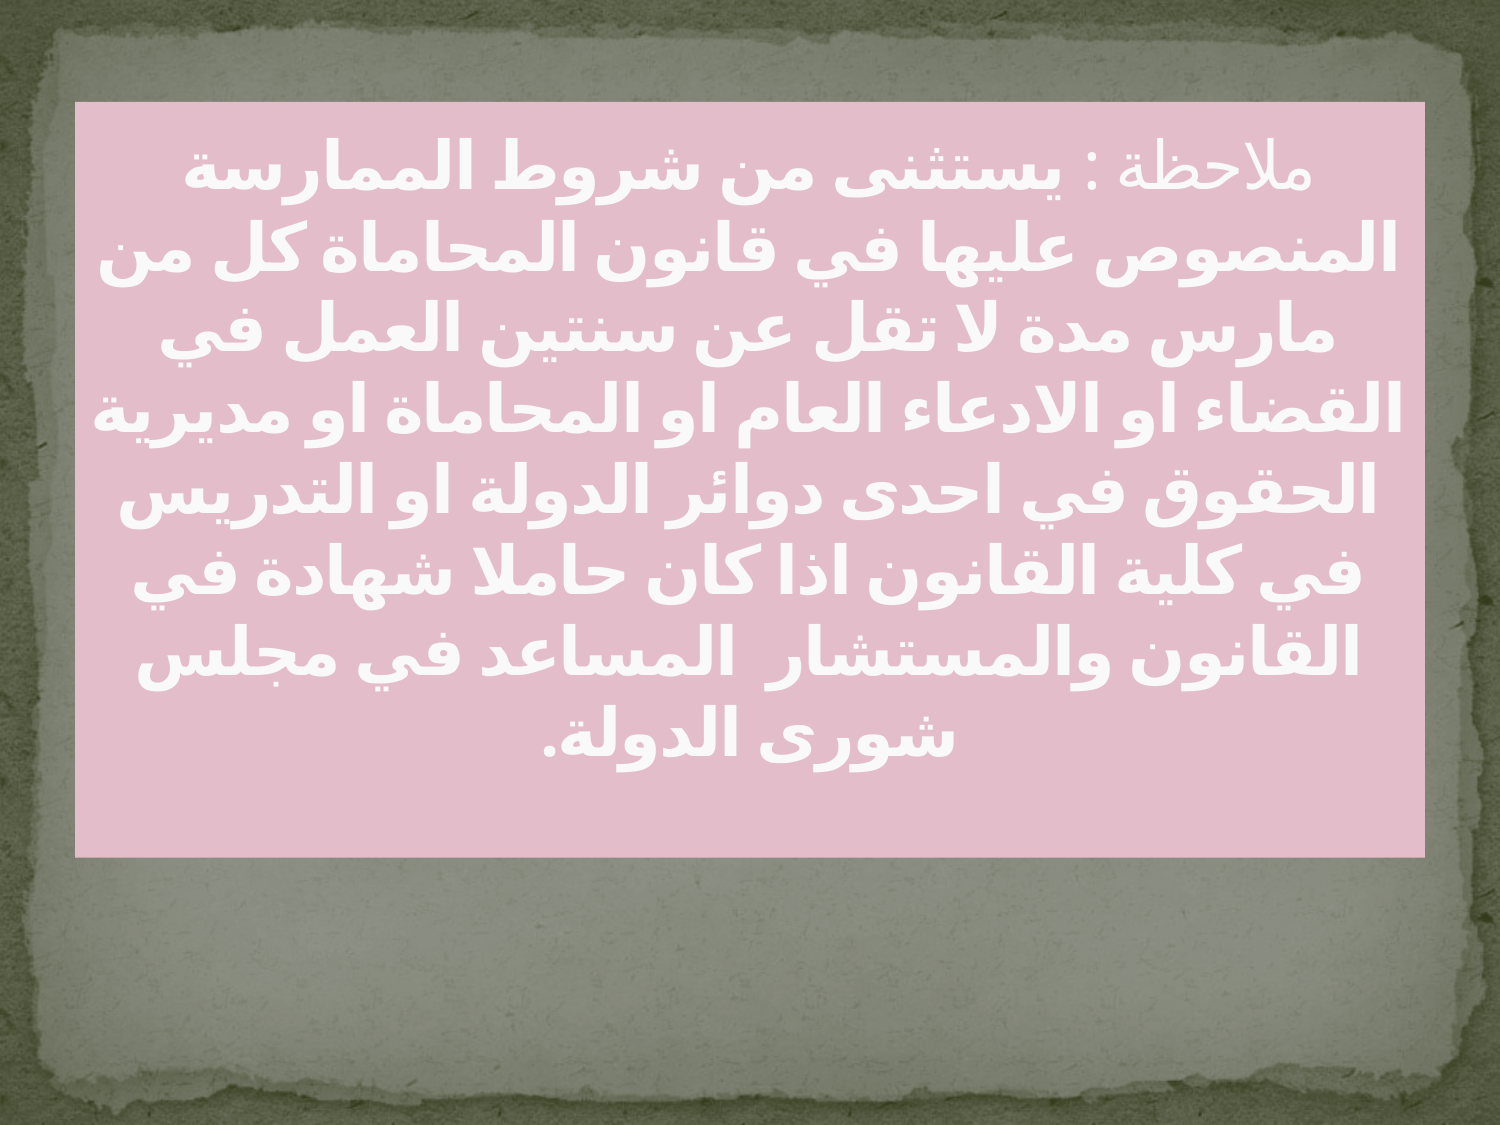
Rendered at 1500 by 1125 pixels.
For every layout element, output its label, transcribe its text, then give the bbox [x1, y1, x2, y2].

title ملاحظة : يستثنى من شروط الممارسة المنصوص عليها في قانون المحاماة كل من مارس مدة لا تقل عن سنتين العمل في القضاء او الادعاء العام او المحاماة او مديرية الحقوق في احدى دوائر الدولة او التدريس في كلية القانون اذا كان حاملا شهادة في القانون والمستشار المساعد في مجلس شورى الدولة. [74, 101, 1425, 858]
